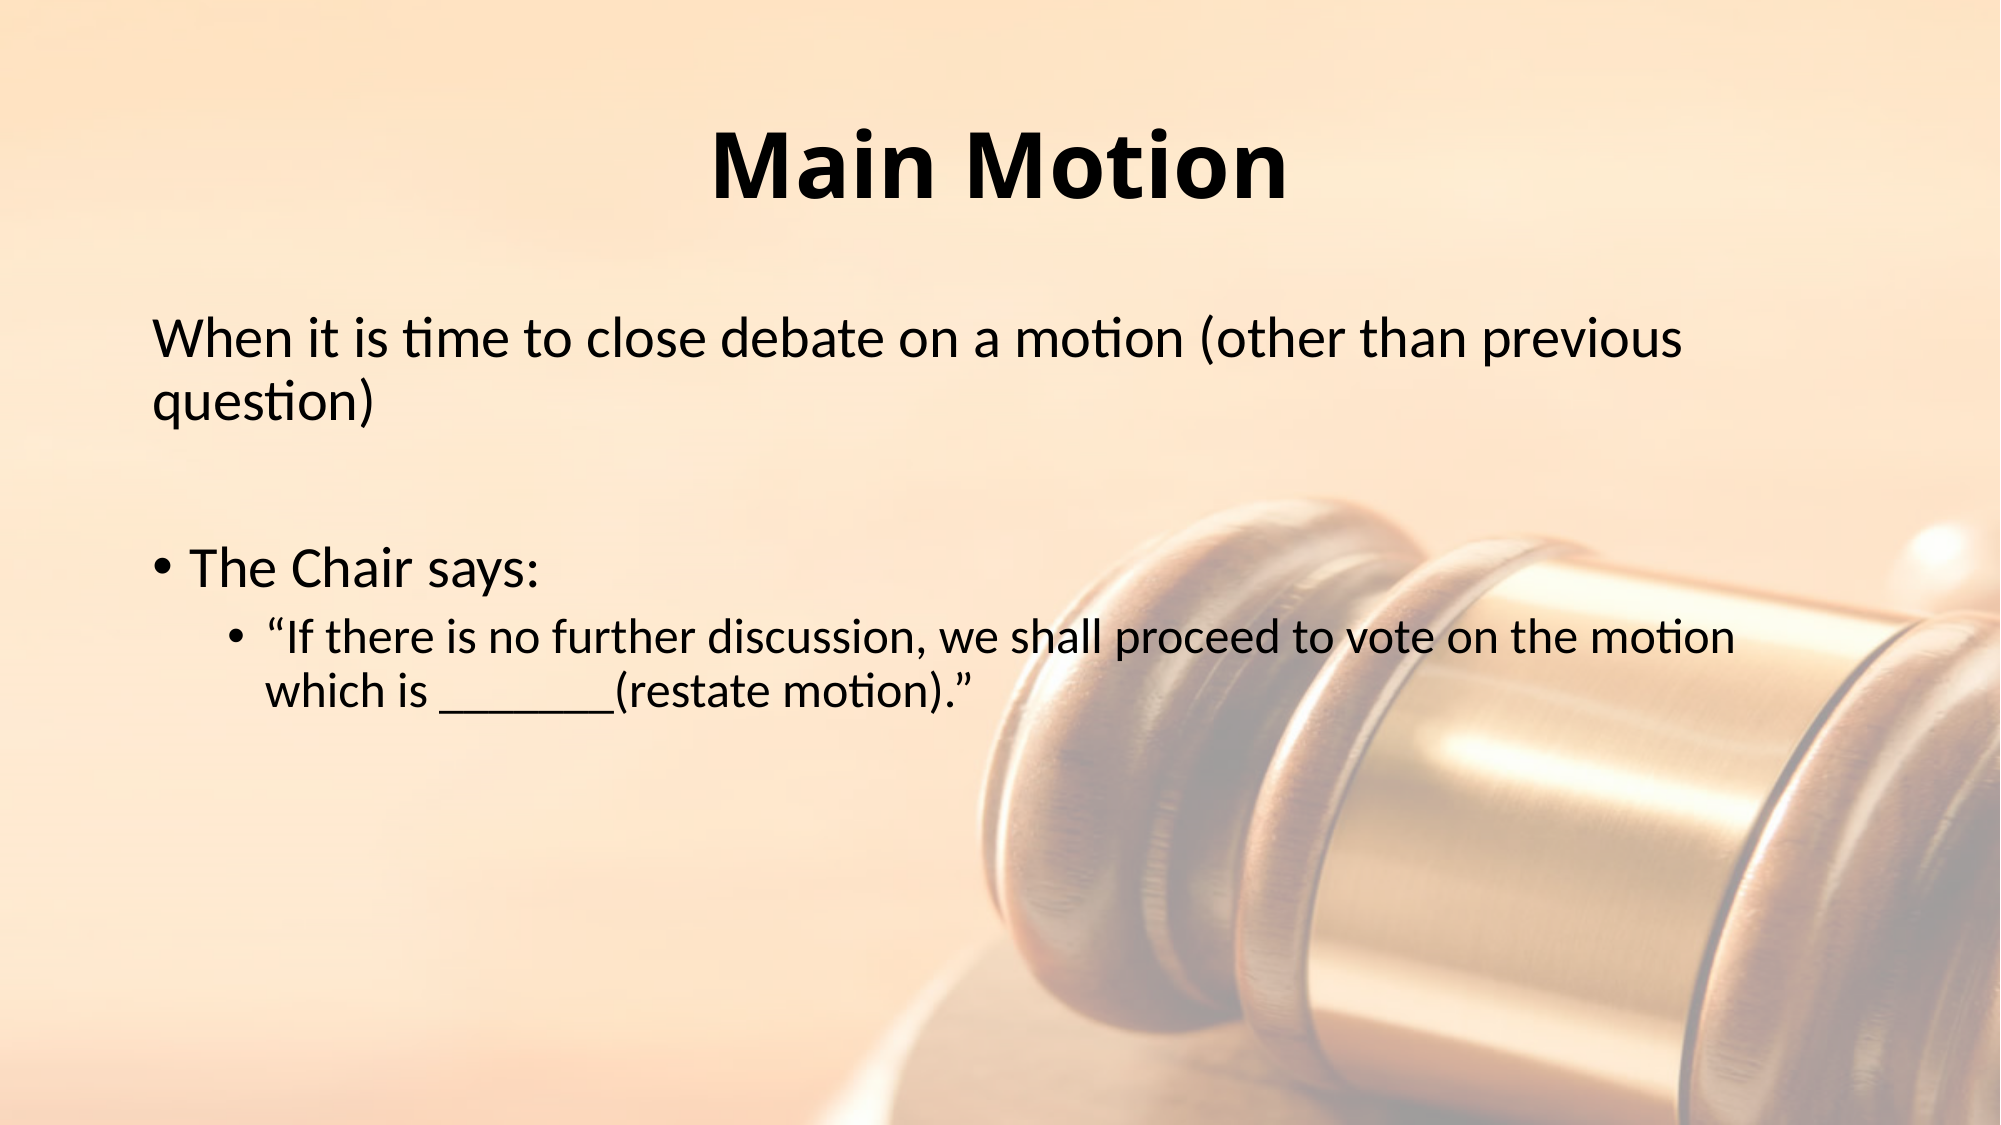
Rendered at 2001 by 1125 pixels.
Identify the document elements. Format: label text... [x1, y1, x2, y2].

list When it is time to close debate on a motion (other than previous question) The Chair says: “If there is no further discussion, we shall proceed to vote on the motion which is _______(restate motion).” [137, 299, 1863, 1014]
title Main Motion [137, 59, 1863, 278]
